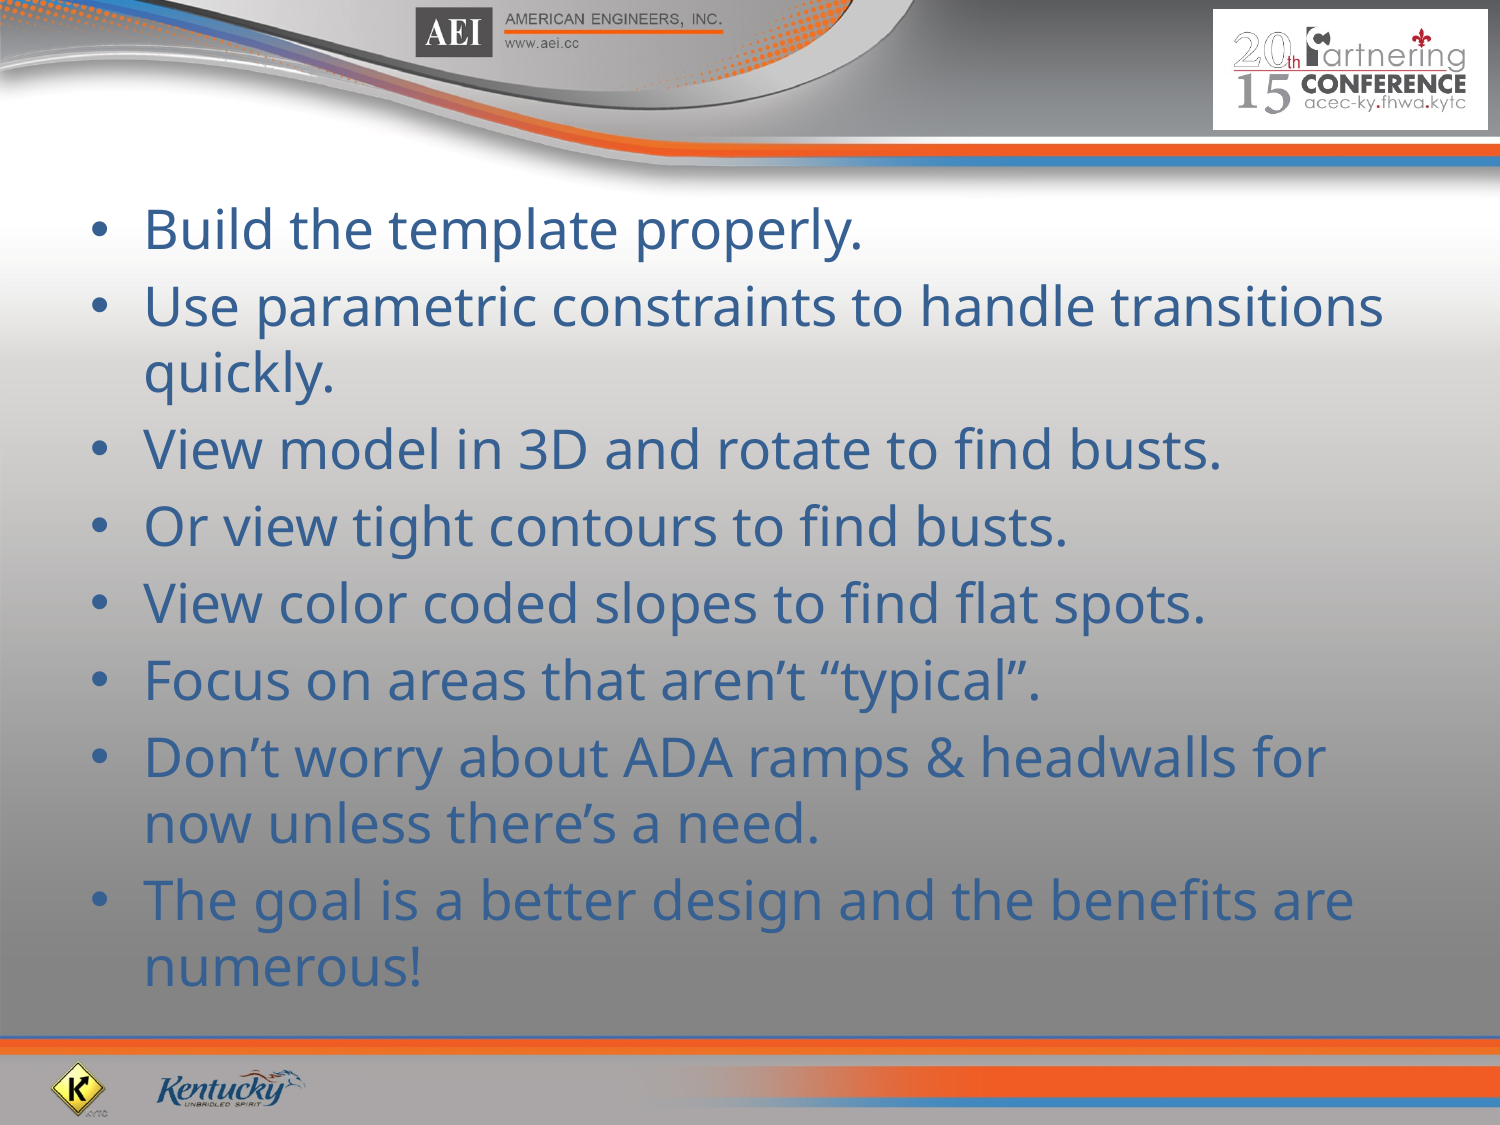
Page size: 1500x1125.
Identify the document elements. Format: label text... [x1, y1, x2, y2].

list Build the template properly. Use parametric constraints to handle transitions quickly. View model in 3D and rotate to find busts. Or view tight contours to find busts. View color coded slopes to find flat spots. Focus on areas that aren’t “typical”. Don’t worry about ADA ramps & headwalls for now unless there’s a need. The goal is a better design and the benefits are numerous! [75, 187, 1425, 1013]
picture [0, 0, 1500, 1125]
